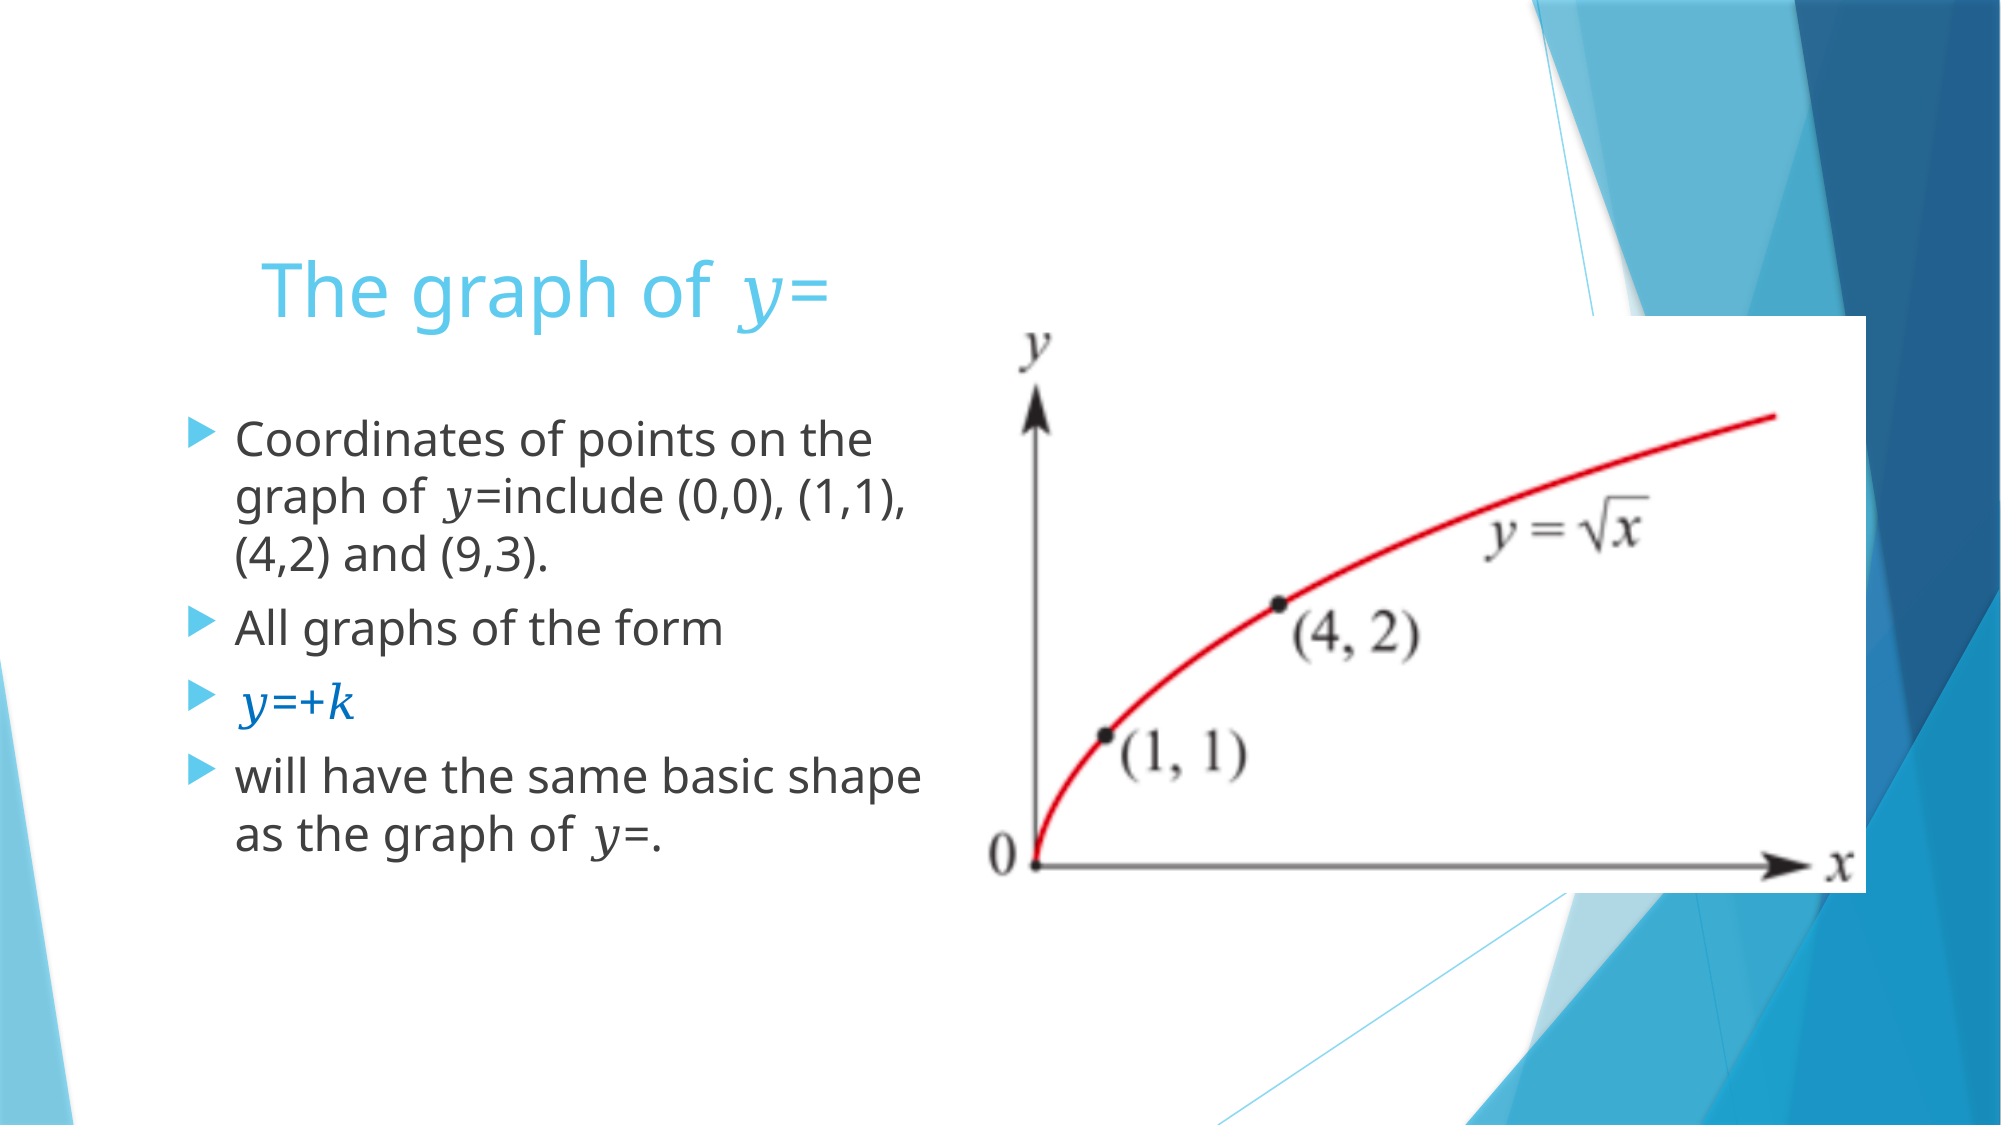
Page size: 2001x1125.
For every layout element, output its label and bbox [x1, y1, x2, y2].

picture [966, 315, 1867, 894]
